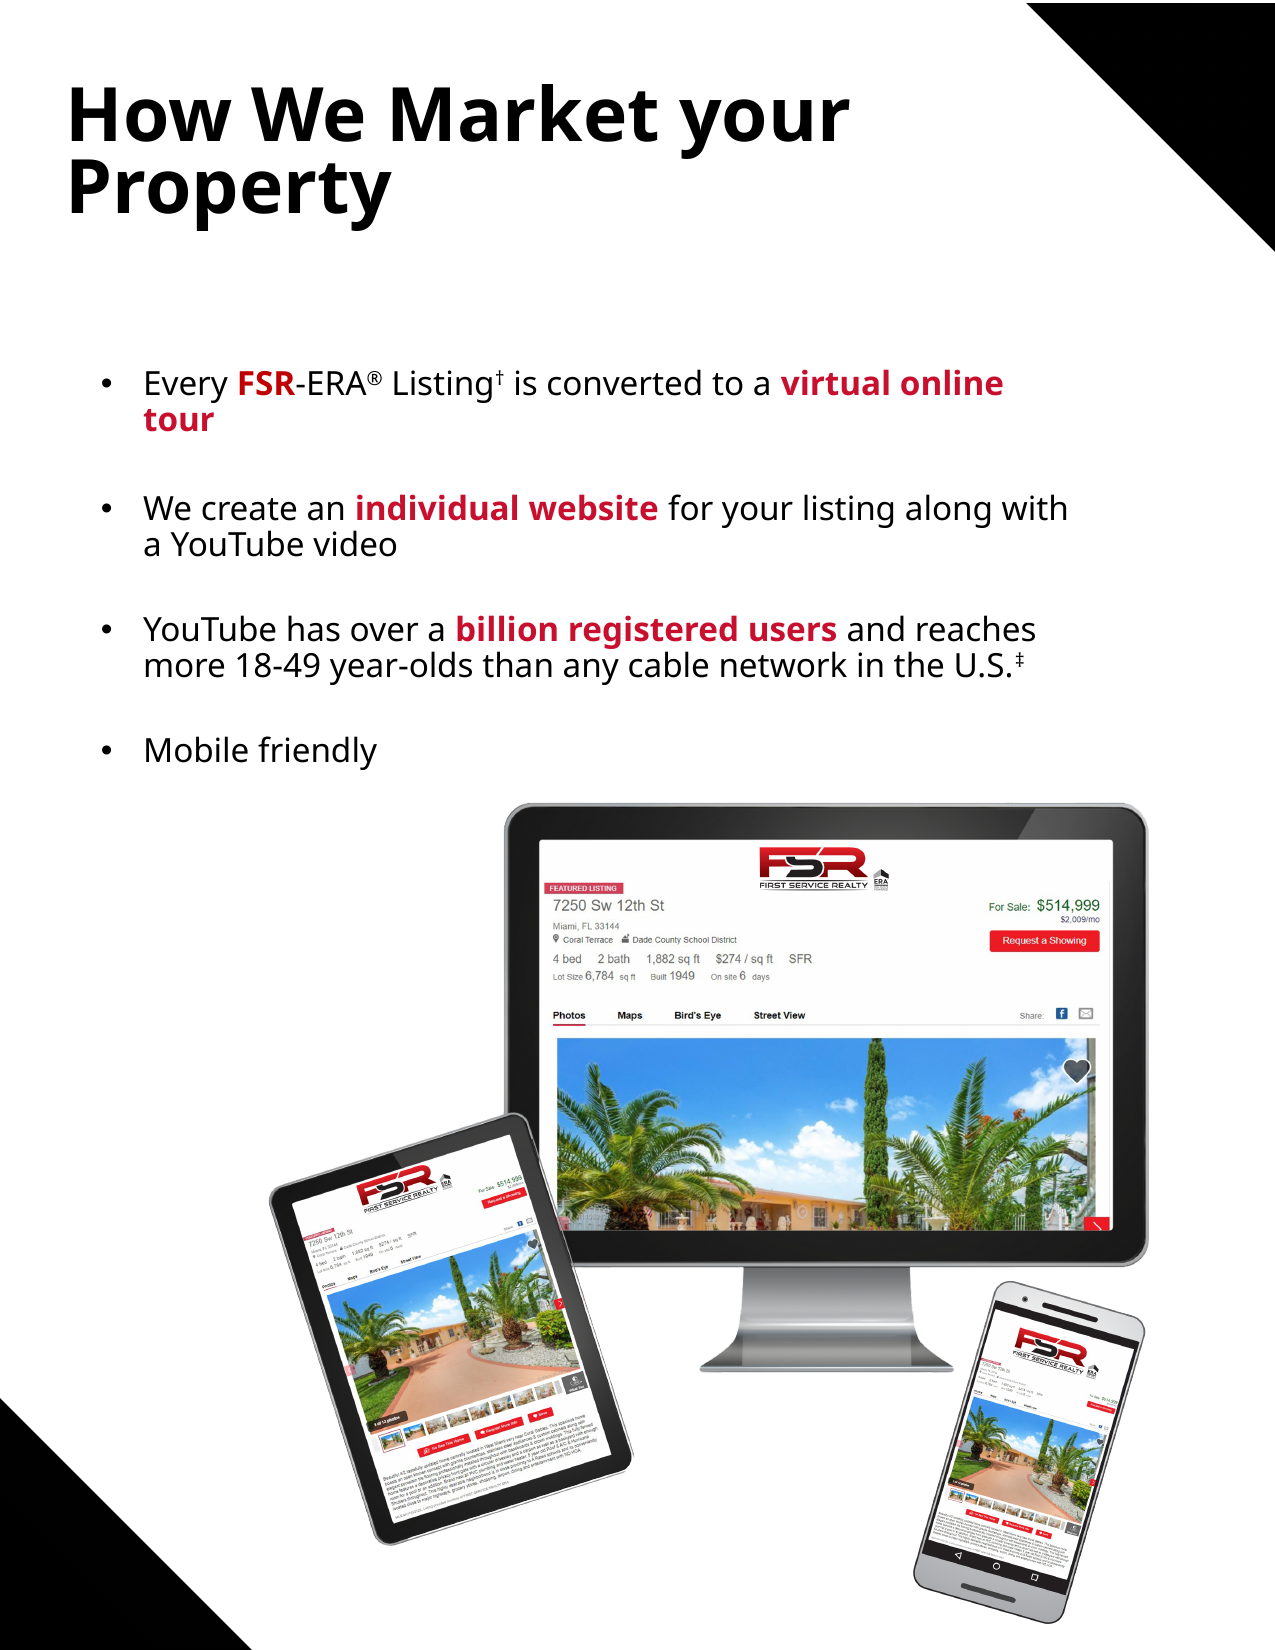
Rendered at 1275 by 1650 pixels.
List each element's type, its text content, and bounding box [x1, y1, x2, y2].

text_box How We Market your Property [51, 77, 965, 237]
picture [268, 802, 1149, 1624]
picture [1026, 3, 1275, 252]
list Every FSR-ERA® Listing† is converted to a virtual online tour We create an individual website for your listing along with a YouTube video YouTube has over a billion registered users and reaches more 18-49 year-olds than any cable network in the U.S.‡ Mobile friendly [85, 359, 1094, 877]
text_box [0, 1396, 252, 1650]
